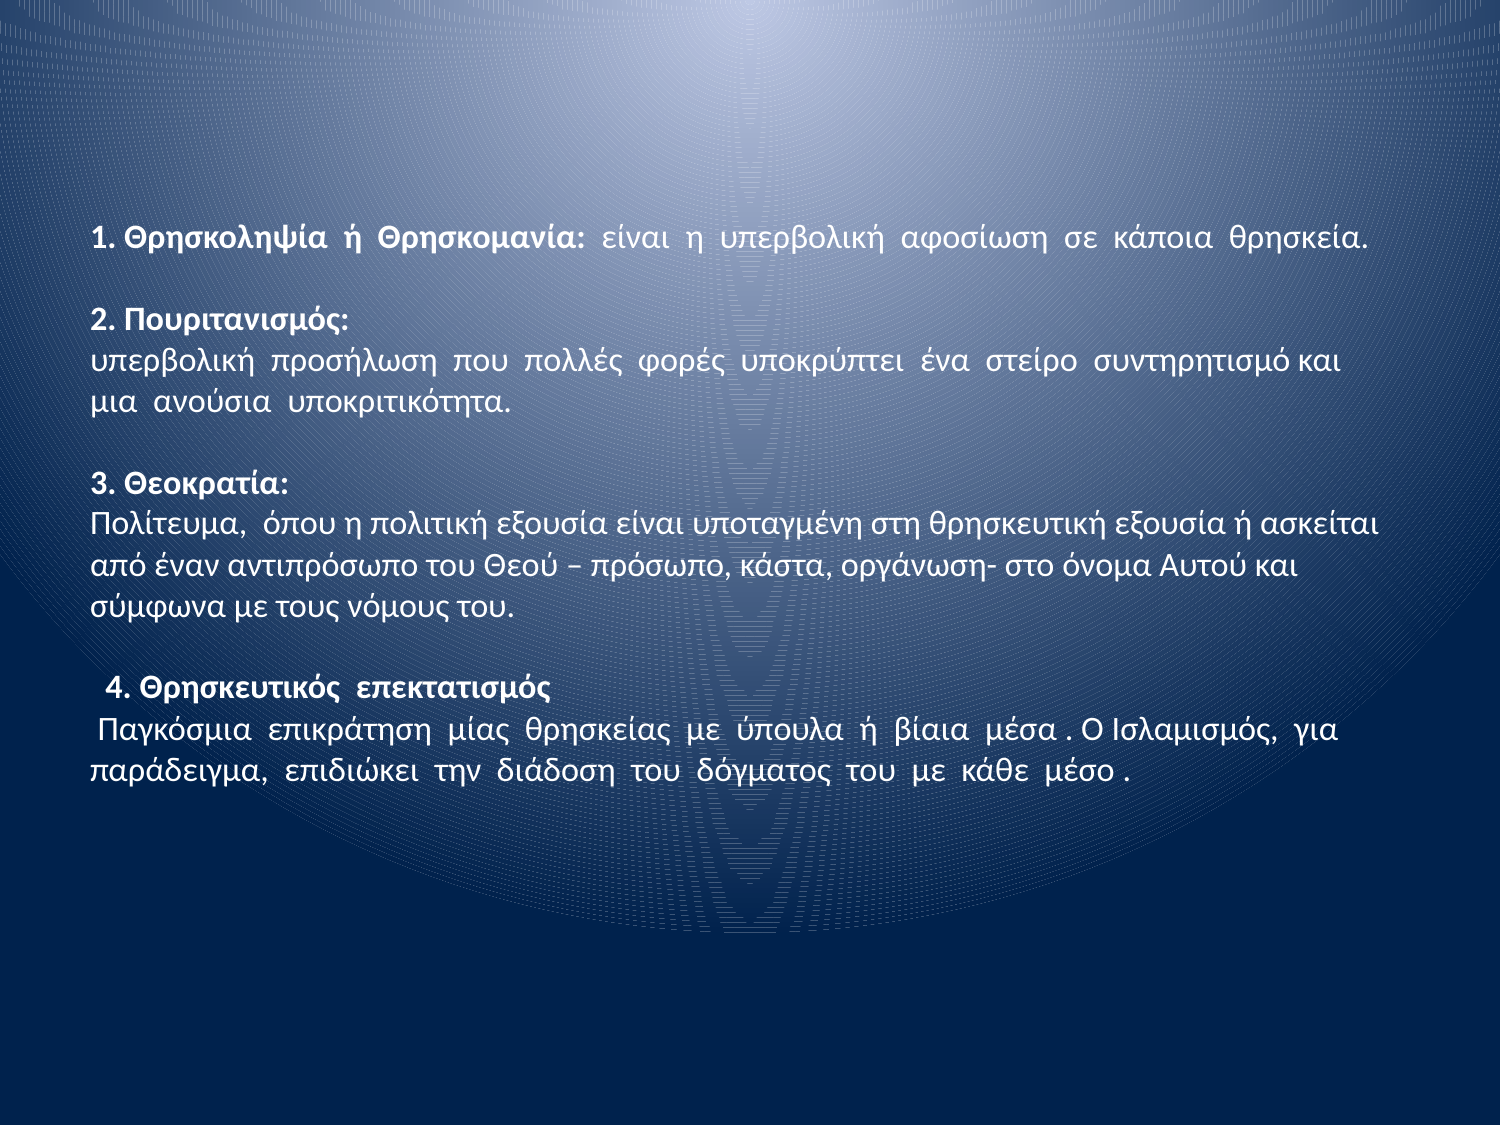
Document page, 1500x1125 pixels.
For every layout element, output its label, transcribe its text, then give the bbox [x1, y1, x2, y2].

title 1. Θρησκοληψία ή Θρησκομανία: είναι η υπερβολική αφοσίωση σε κάποια θρησκεία. 2. Πουριτανισμός: υπερβολική προσήλωση που πολλές φορές υποκρύπτει ένα στείρο συντηρητισμό και μια ανούσια υποκριτικότητα. 3. Θεοκρατία: Πολίτευμα, όπου η πολιτική εξουσία είναι υποταγμένη στη θρησκευτική εξουσία ή ασκείται από έναν αντιπρόσωπο του Θεού – πρόσωπο, κάστα, οργάνωση- στο όνομα Αυτού και σύμφωνα με τους νόμους του. 4. Θρησκευτικός επεκτατισμός Παγκόσμια επικράτηση μίας θρησκείας με ύπουλα ή βίαια μέσα . O Ισλαμισμός, για παράδειγμα, επιδιώκει την διάδοση του δόγματος του με κάθε μέσο . [75, 0, 1425, 879]
